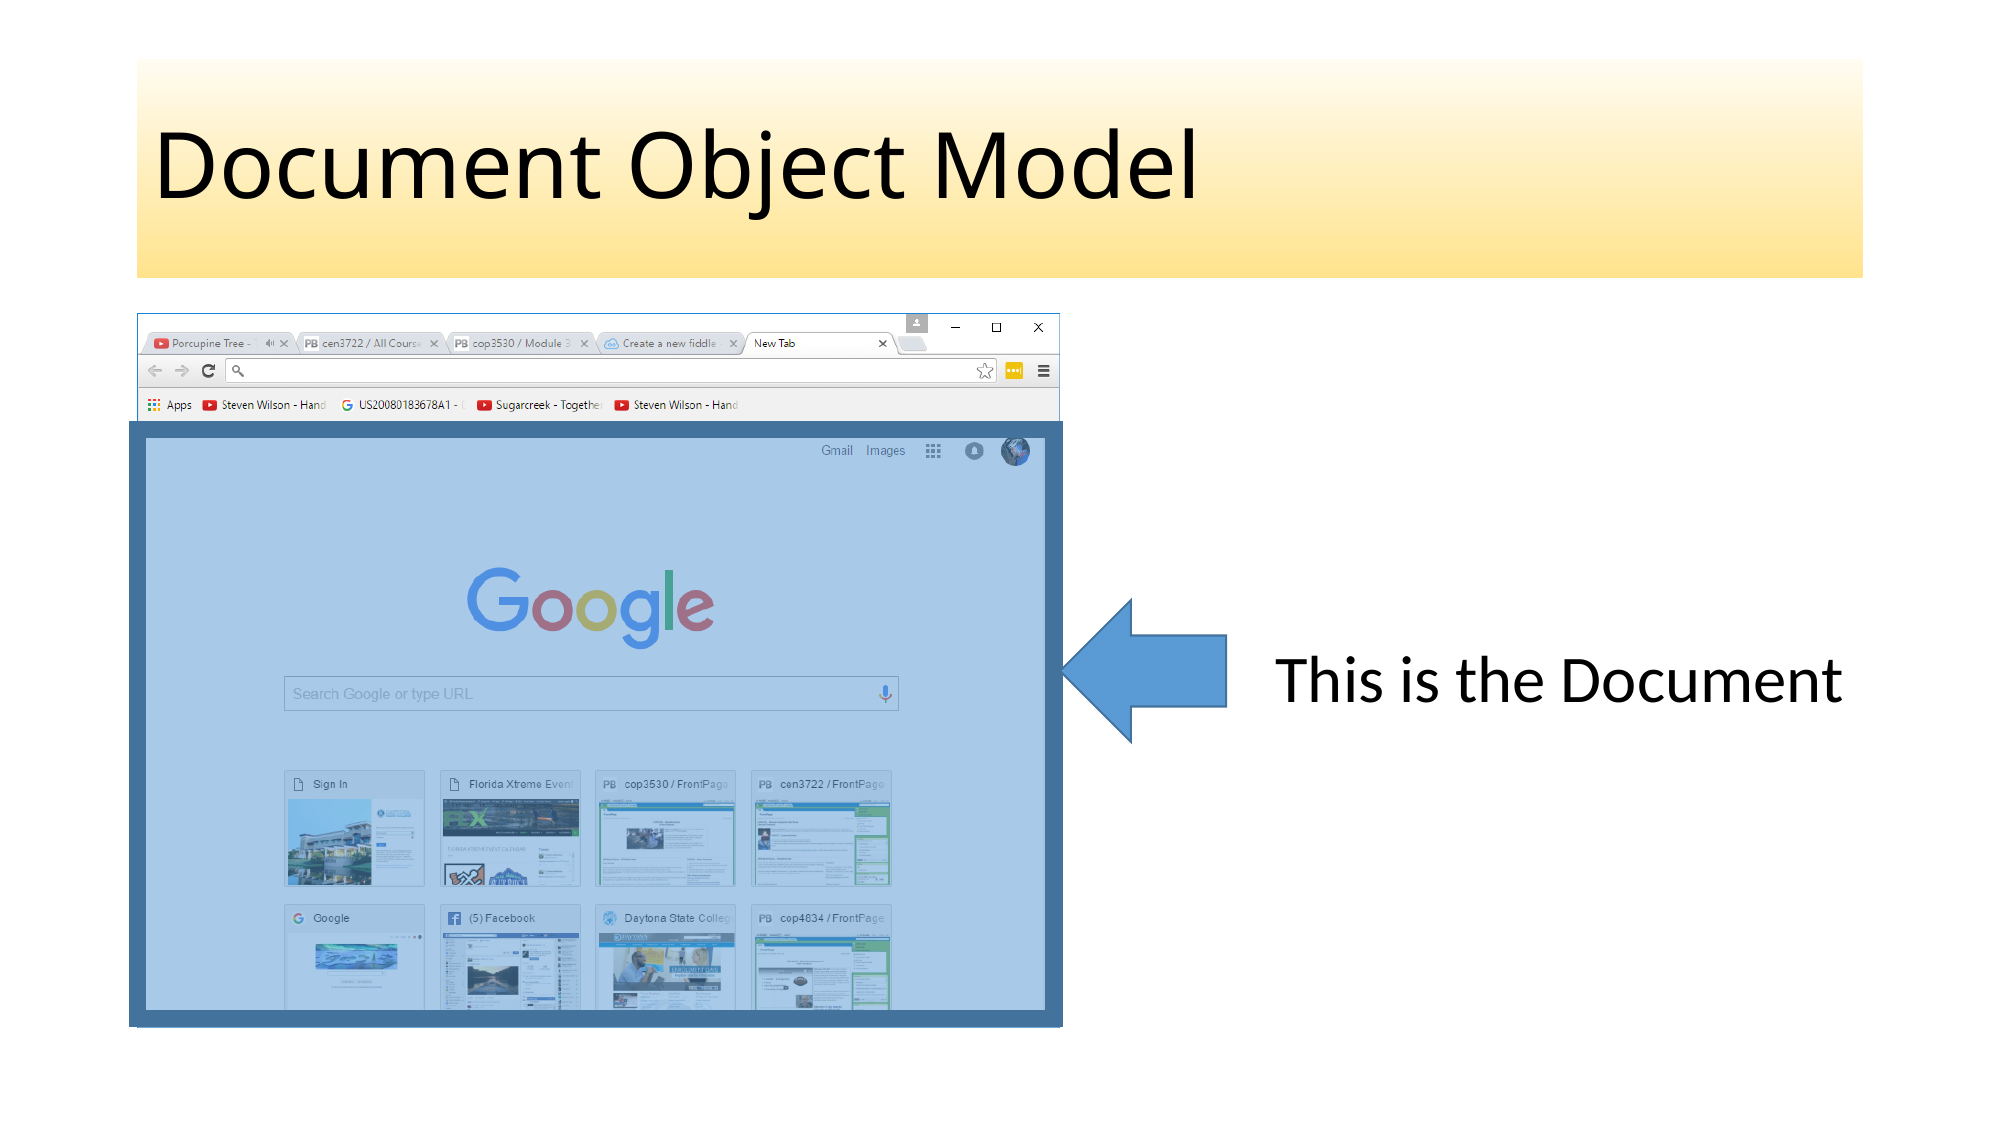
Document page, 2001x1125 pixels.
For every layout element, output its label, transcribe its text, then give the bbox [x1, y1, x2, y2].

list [137, 314, 1060, 1028]
text_box [1060, 597, 1228, 745]
text_box This is the Document [1260, 627, 1859, 723]
title Document Object Model [137, 59, 1863, 278]
